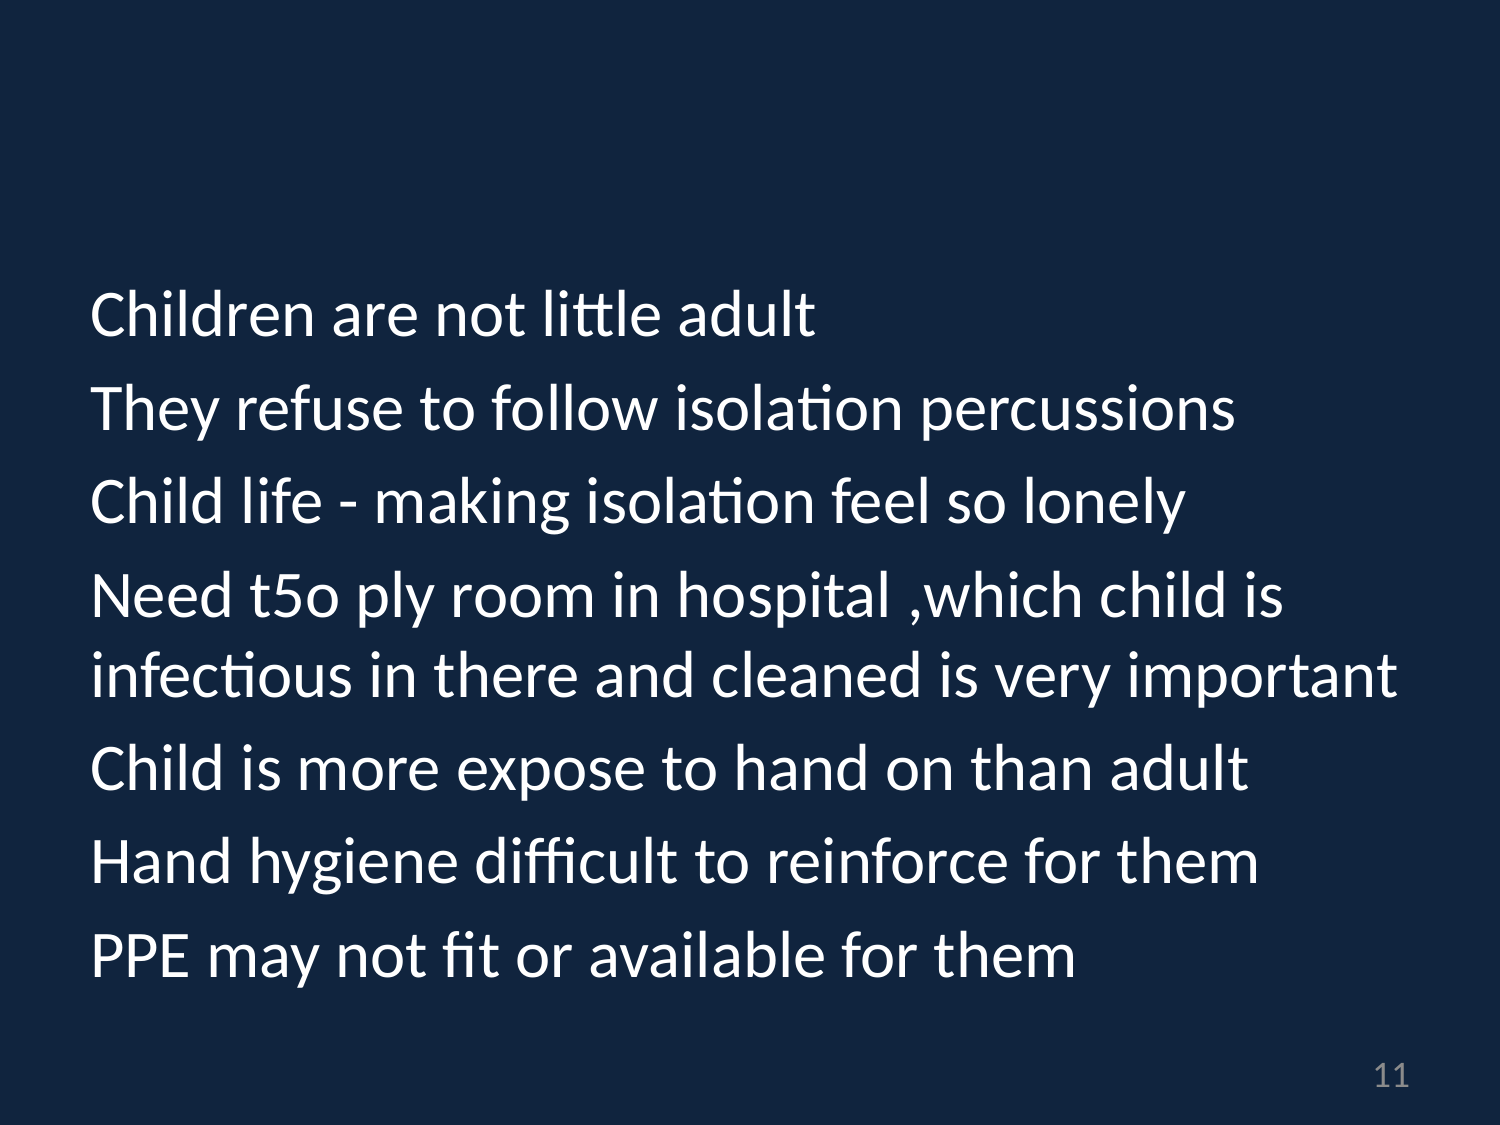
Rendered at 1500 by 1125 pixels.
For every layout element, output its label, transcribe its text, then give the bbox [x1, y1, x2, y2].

slide_number 11 [1074, 1042, 1425, 1103]
list Children are not little adult They refuse to follow isolation percussions Child life - making isolation feel so lonely Need t5o ply room in hospital ,which child is infectious in there and cleaned is very important Child is more expose to hand on than adult Hand hygiene difficult to reinforce for them PPE may not fit or available for them [75, 262, 1425, 1005]
